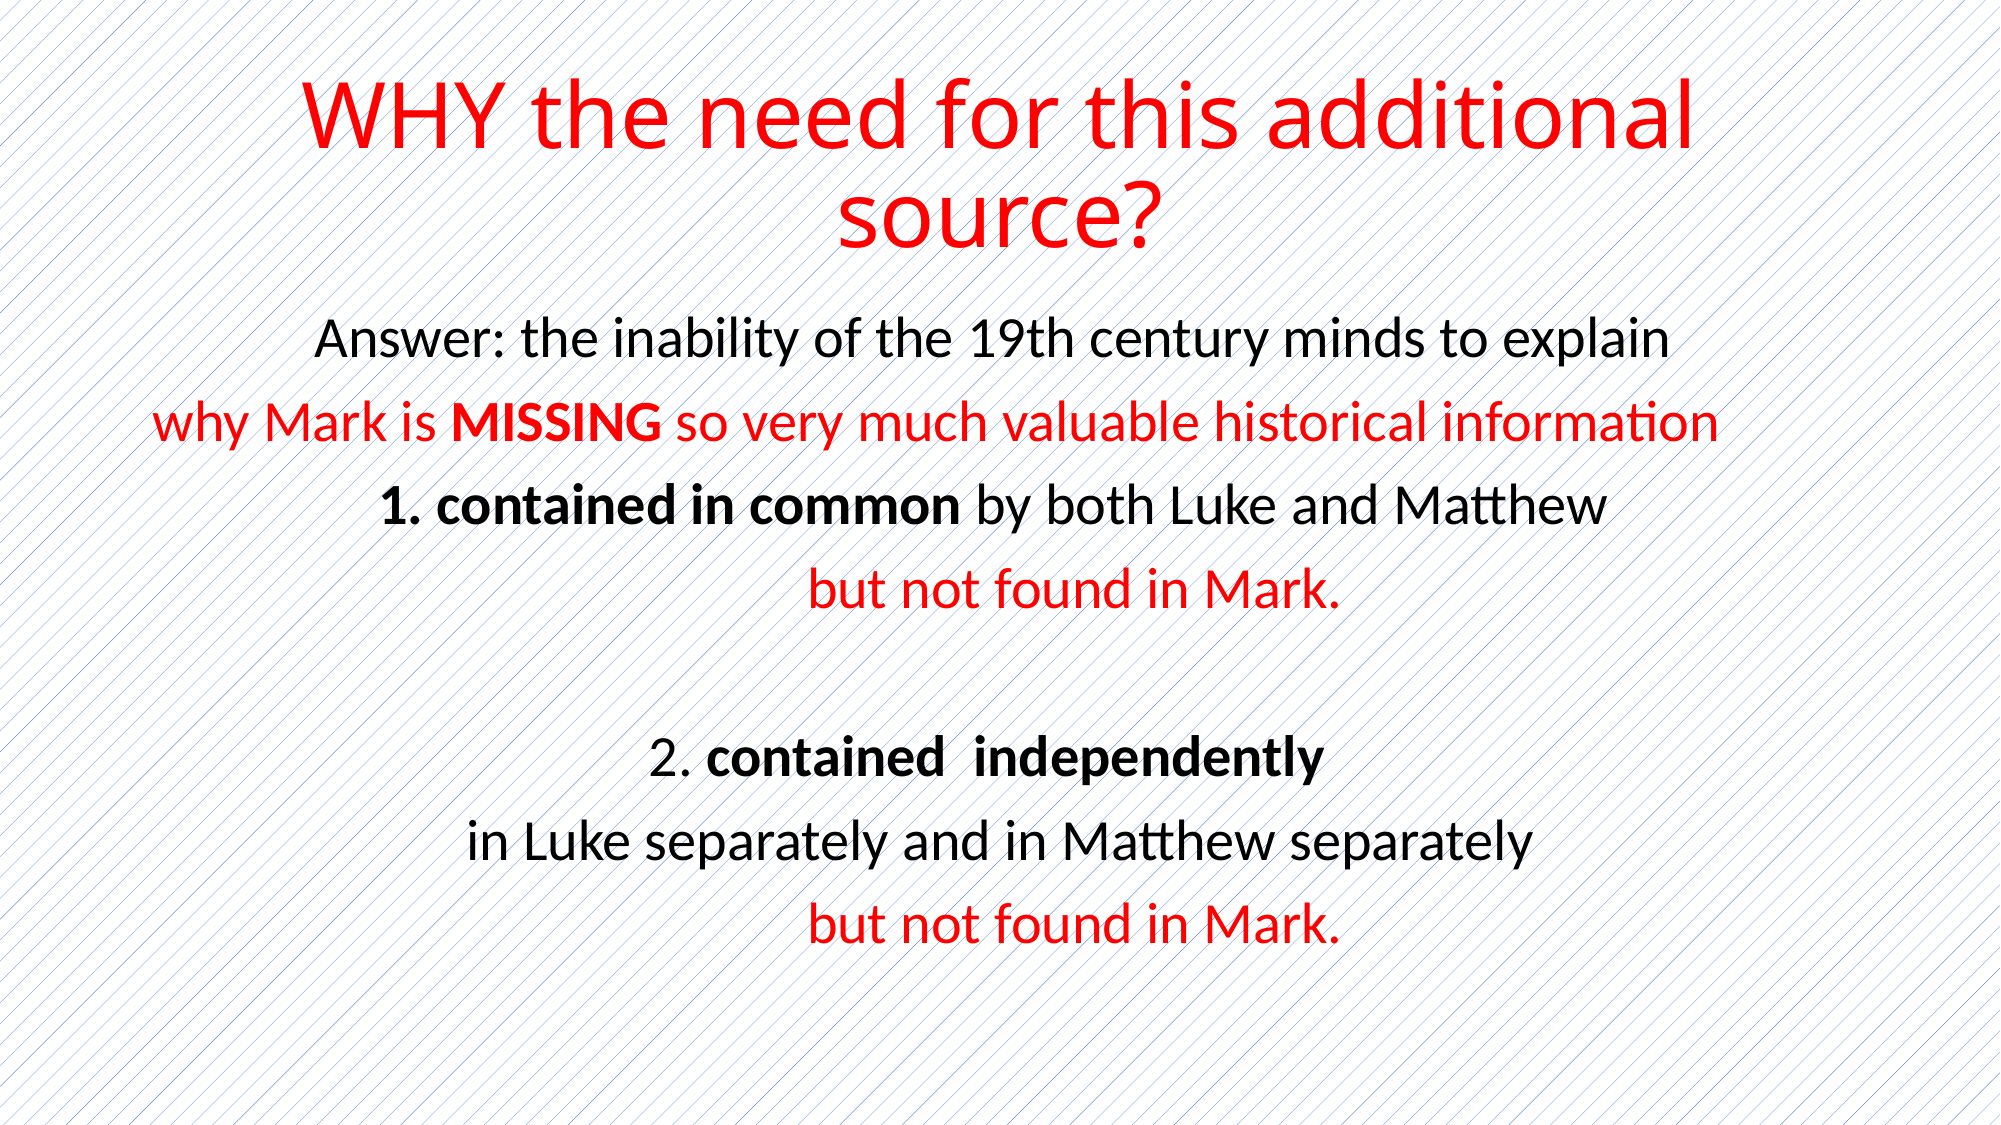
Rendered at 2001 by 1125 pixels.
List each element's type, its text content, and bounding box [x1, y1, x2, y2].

title WHY the need for this additional source? [137, 59, 1863, 278]
list Answer: the inability of the 19th century minds to explain why Mark is MISSING so very much valuable historical information 1. contained in common by both Luke and Matthew but not found in Mark. 2. contained independently in Luke separately and in Matthew separately but not found in Mark. [137, 299, 1863, 1014]
